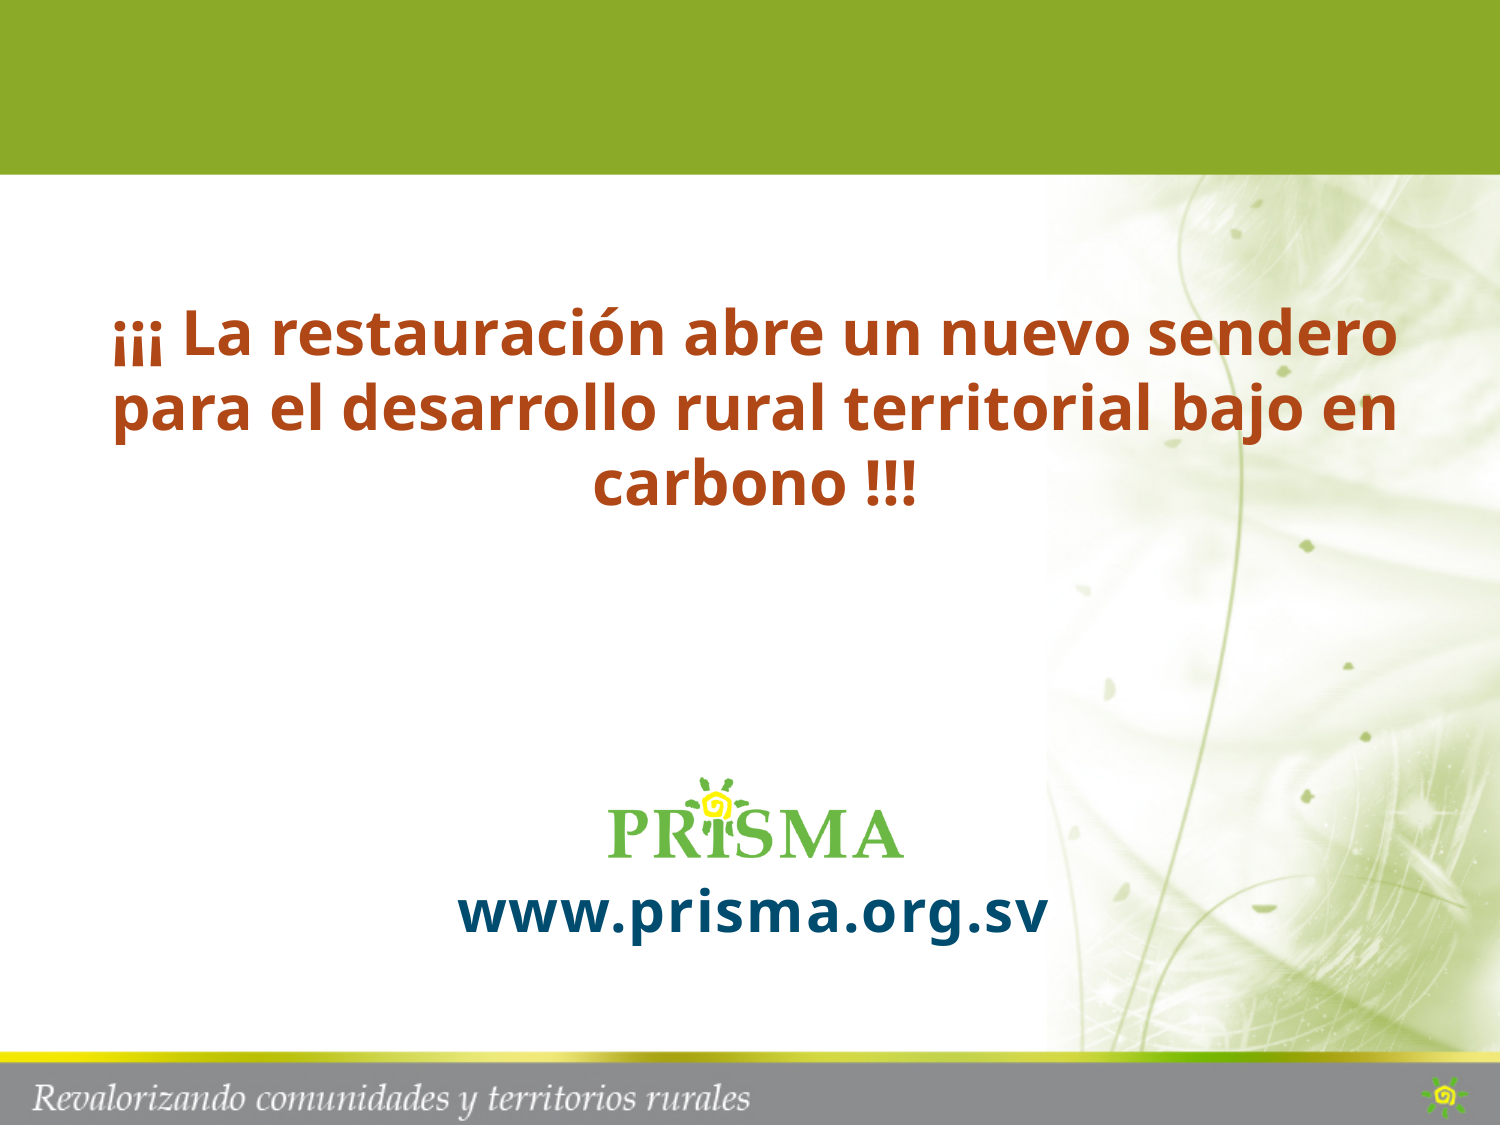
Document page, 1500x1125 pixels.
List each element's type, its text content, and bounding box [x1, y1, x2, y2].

picture [0, 175, 1500, 1125]
text_box www.prisma.org.sv [419, 866, 1088, 952]
title ¡¡¡ La restauración abre un nuevo sendero para el desarrollo rural territorial bajo en carbono !!! [41, 285, 1471, 468]
